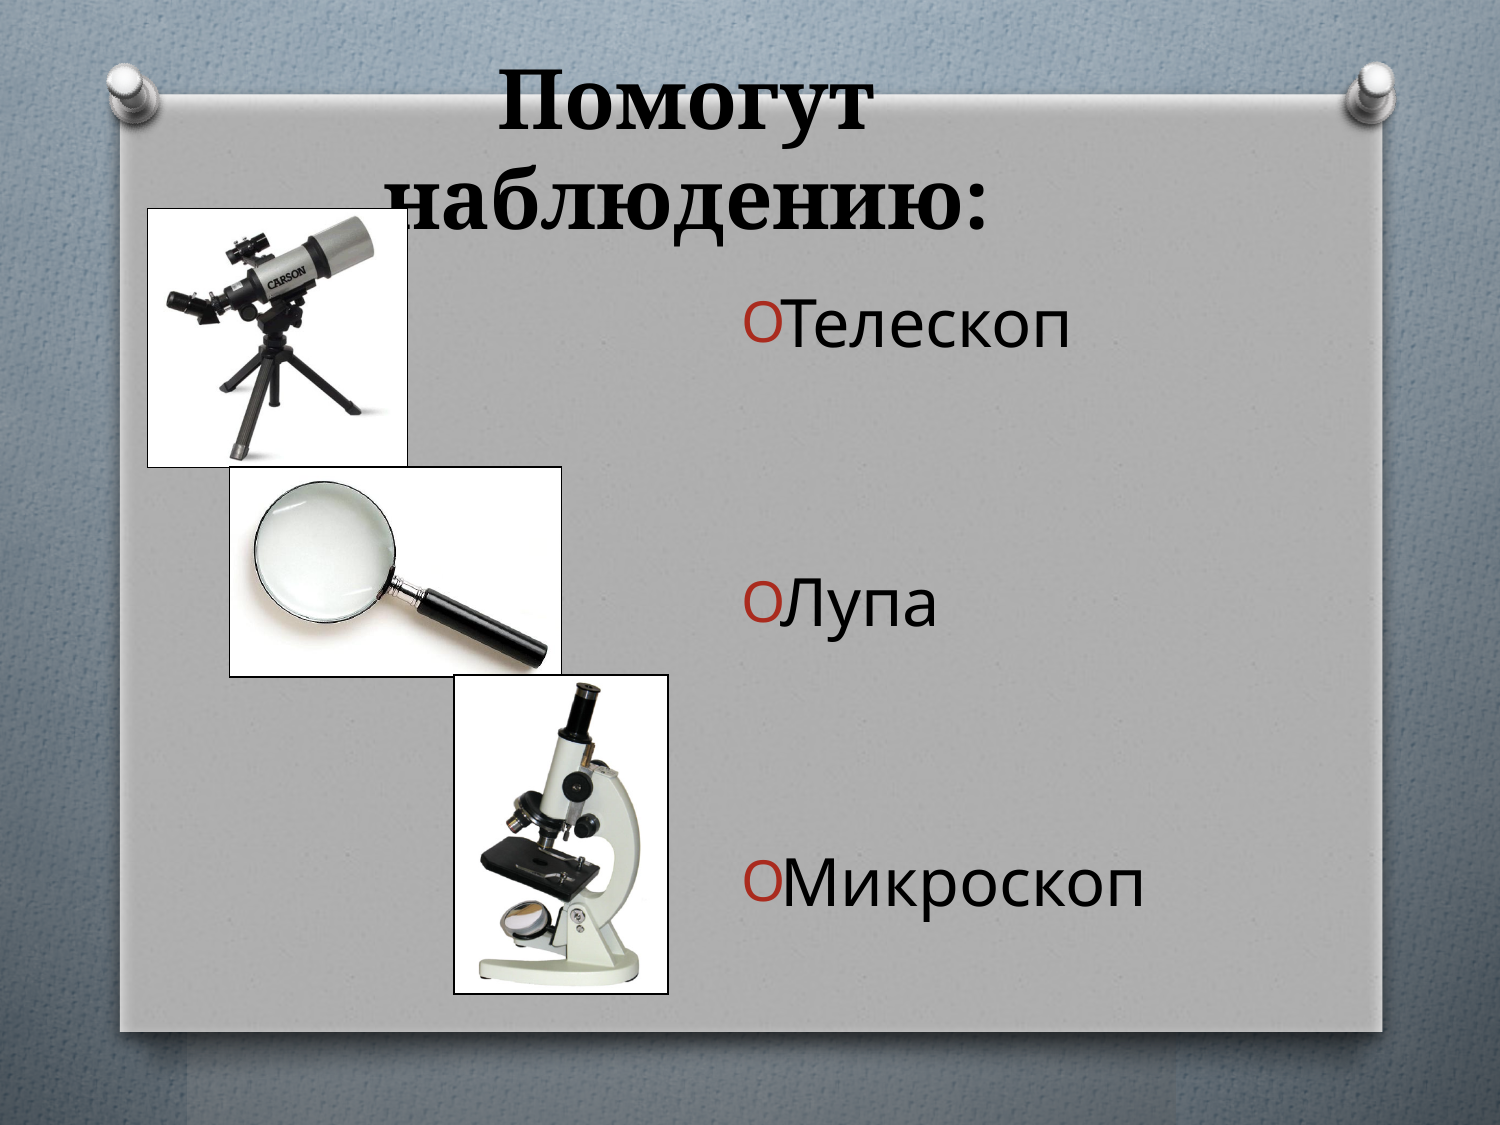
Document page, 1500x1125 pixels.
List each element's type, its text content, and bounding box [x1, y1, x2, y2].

title Помогут наблюдению: [183, 66, 1190, 226]
list Телескоп Лупа Микроскоп [726, 211, 1273, 933]
picture [75, 29, 194, 153]
picture [1317, 35, 1439, 156]
picture [147, 207, 668, 994]
